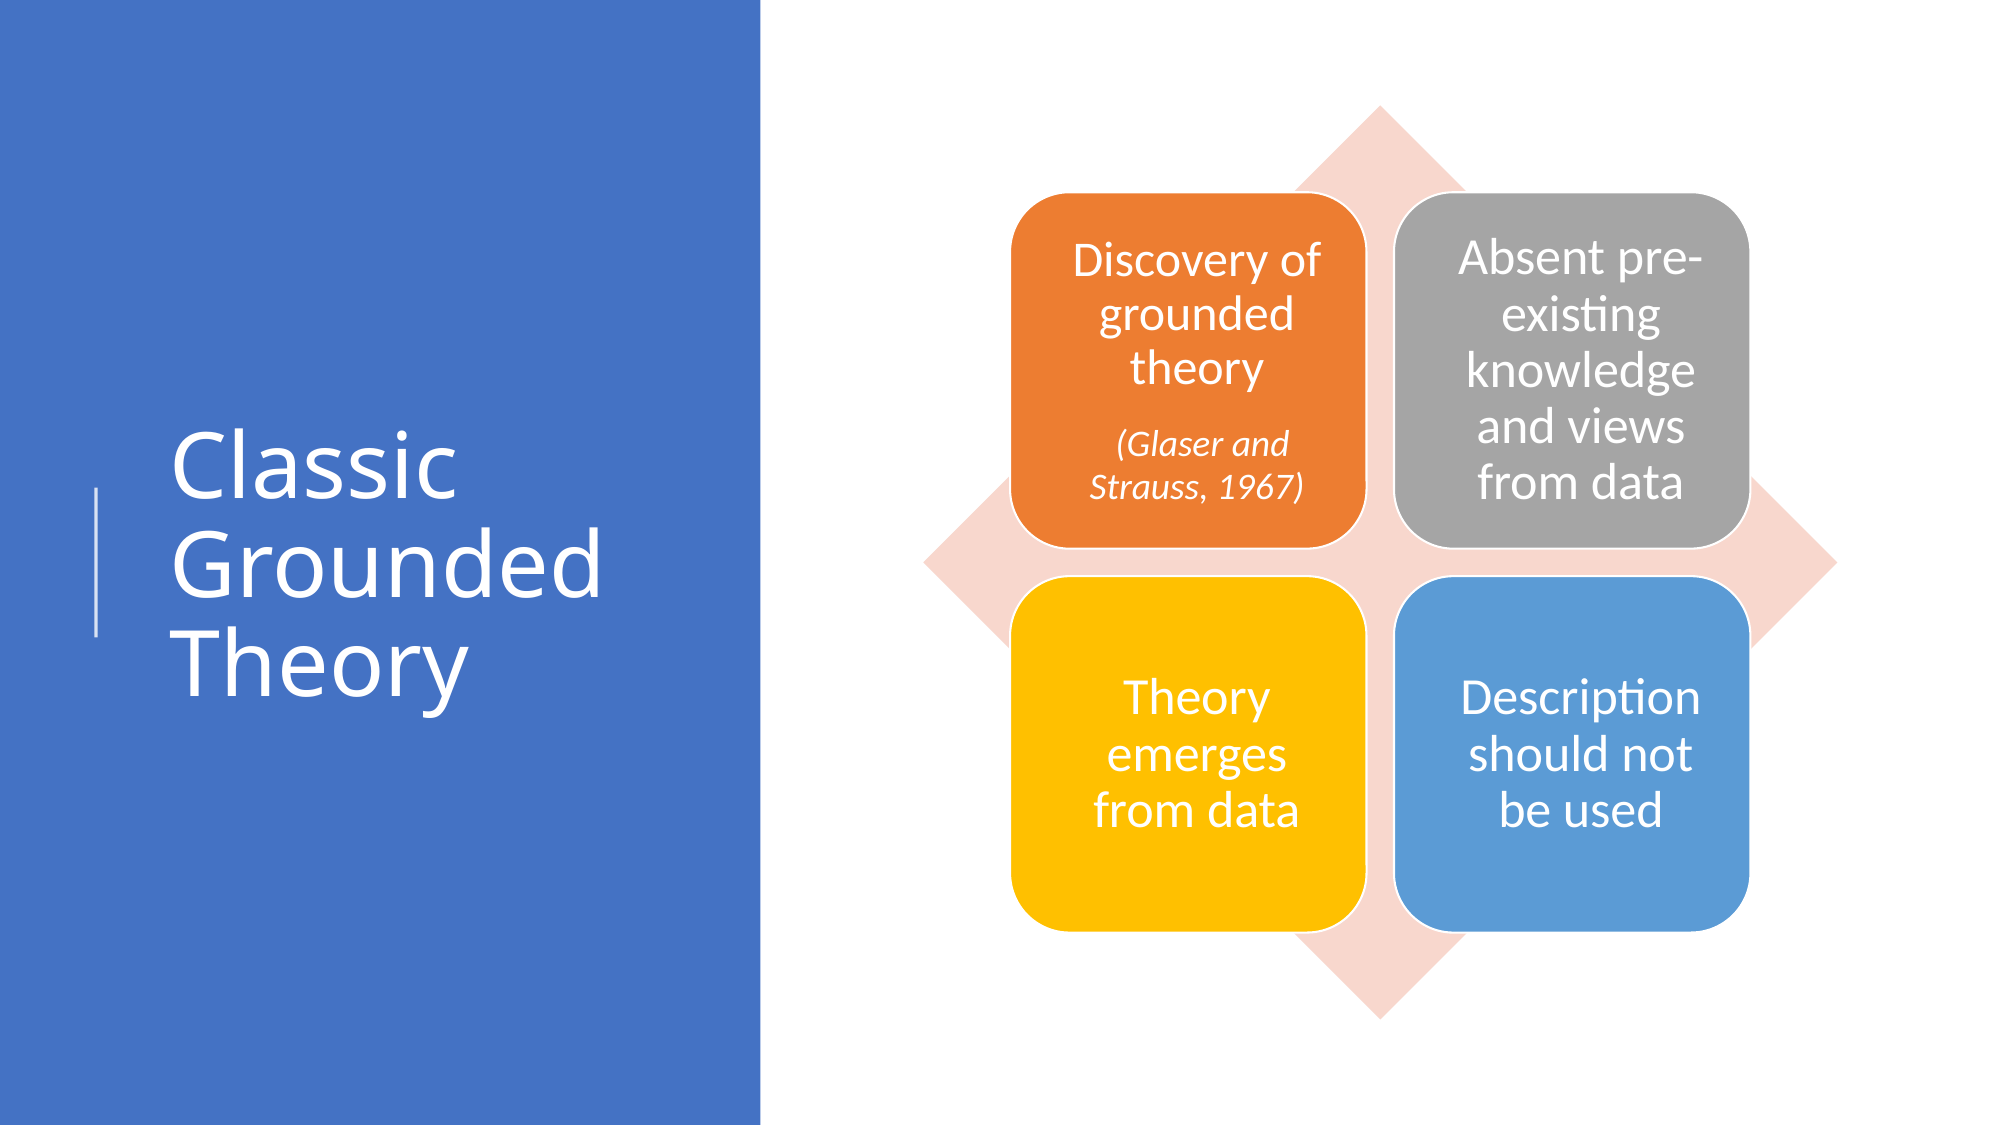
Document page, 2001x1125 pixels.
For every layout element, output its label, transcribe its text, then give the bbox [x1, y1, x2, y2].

text_box [0, 0, 761, 1125]
title Classic Grounded Theory [154, 116, 708, 1020]
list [866, 105, 1895, 1020]
